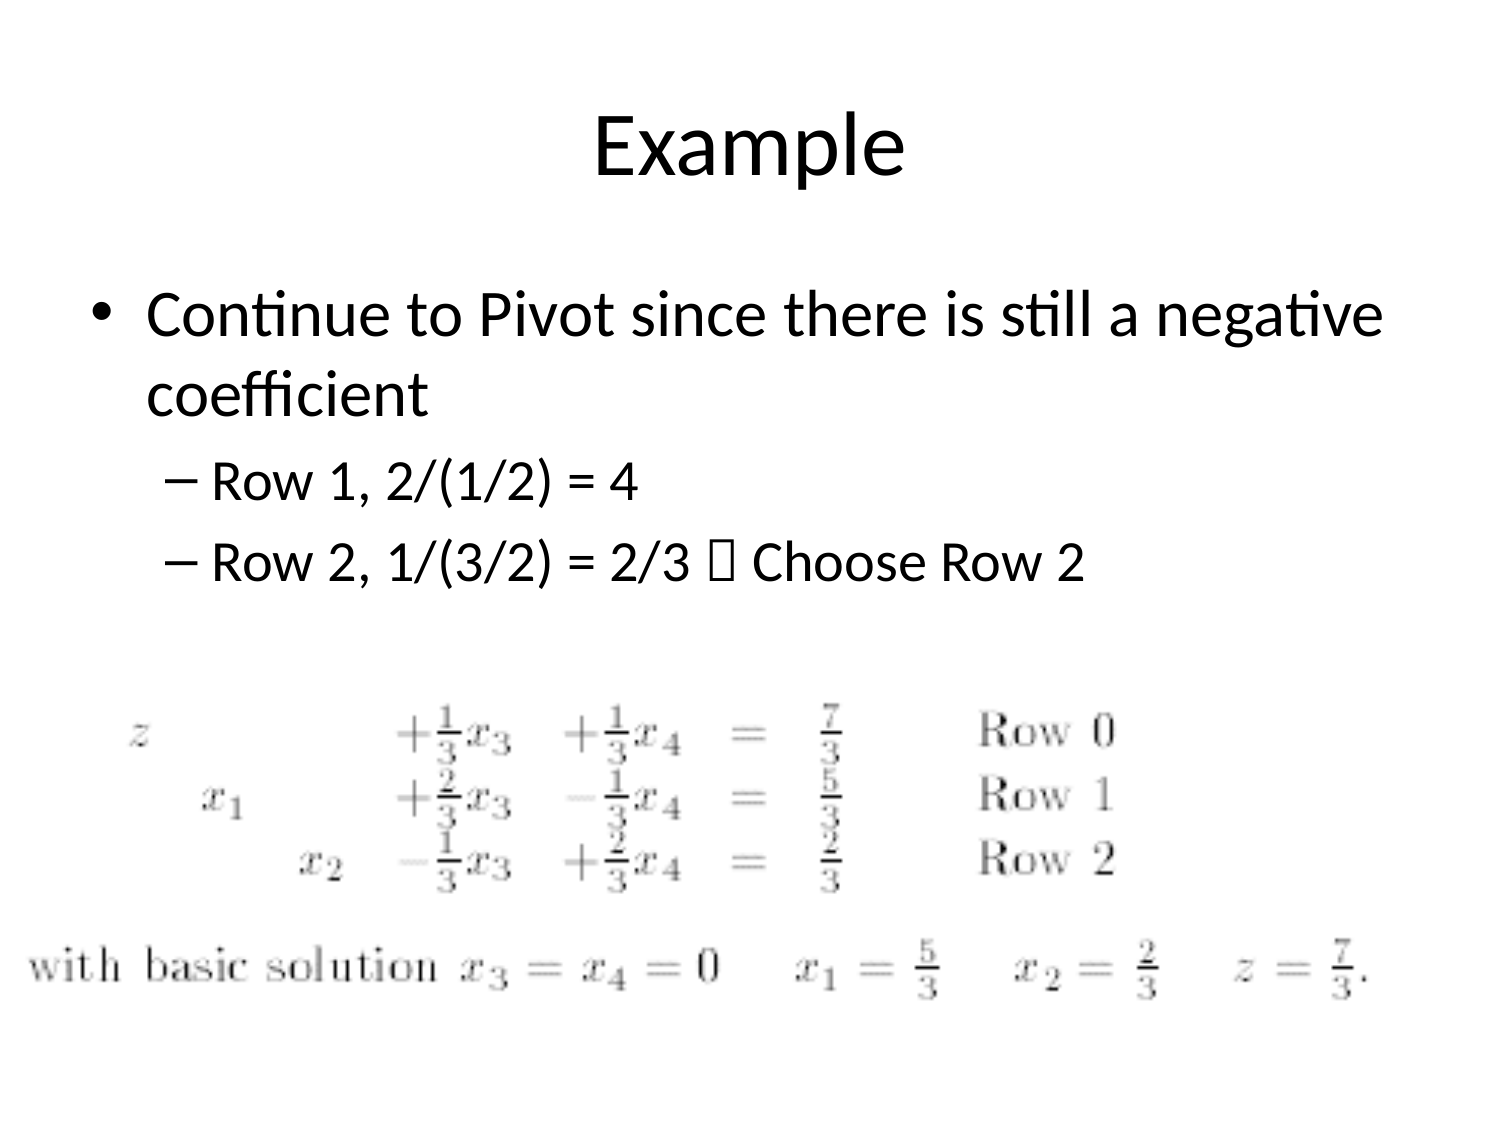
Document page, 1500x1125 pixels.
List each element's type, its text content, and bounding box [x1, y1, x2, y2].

title Example [75, 45, 1425, 233]
picture [0, 674, 1401, 1017]
list Continue to Pivot since there is still a negative coefficient Row 1, 2/(1/2) = 4 Row 2, 1/(3/2) = 2/3  Choose Row 2 [75, 262, 1425, 1005]
